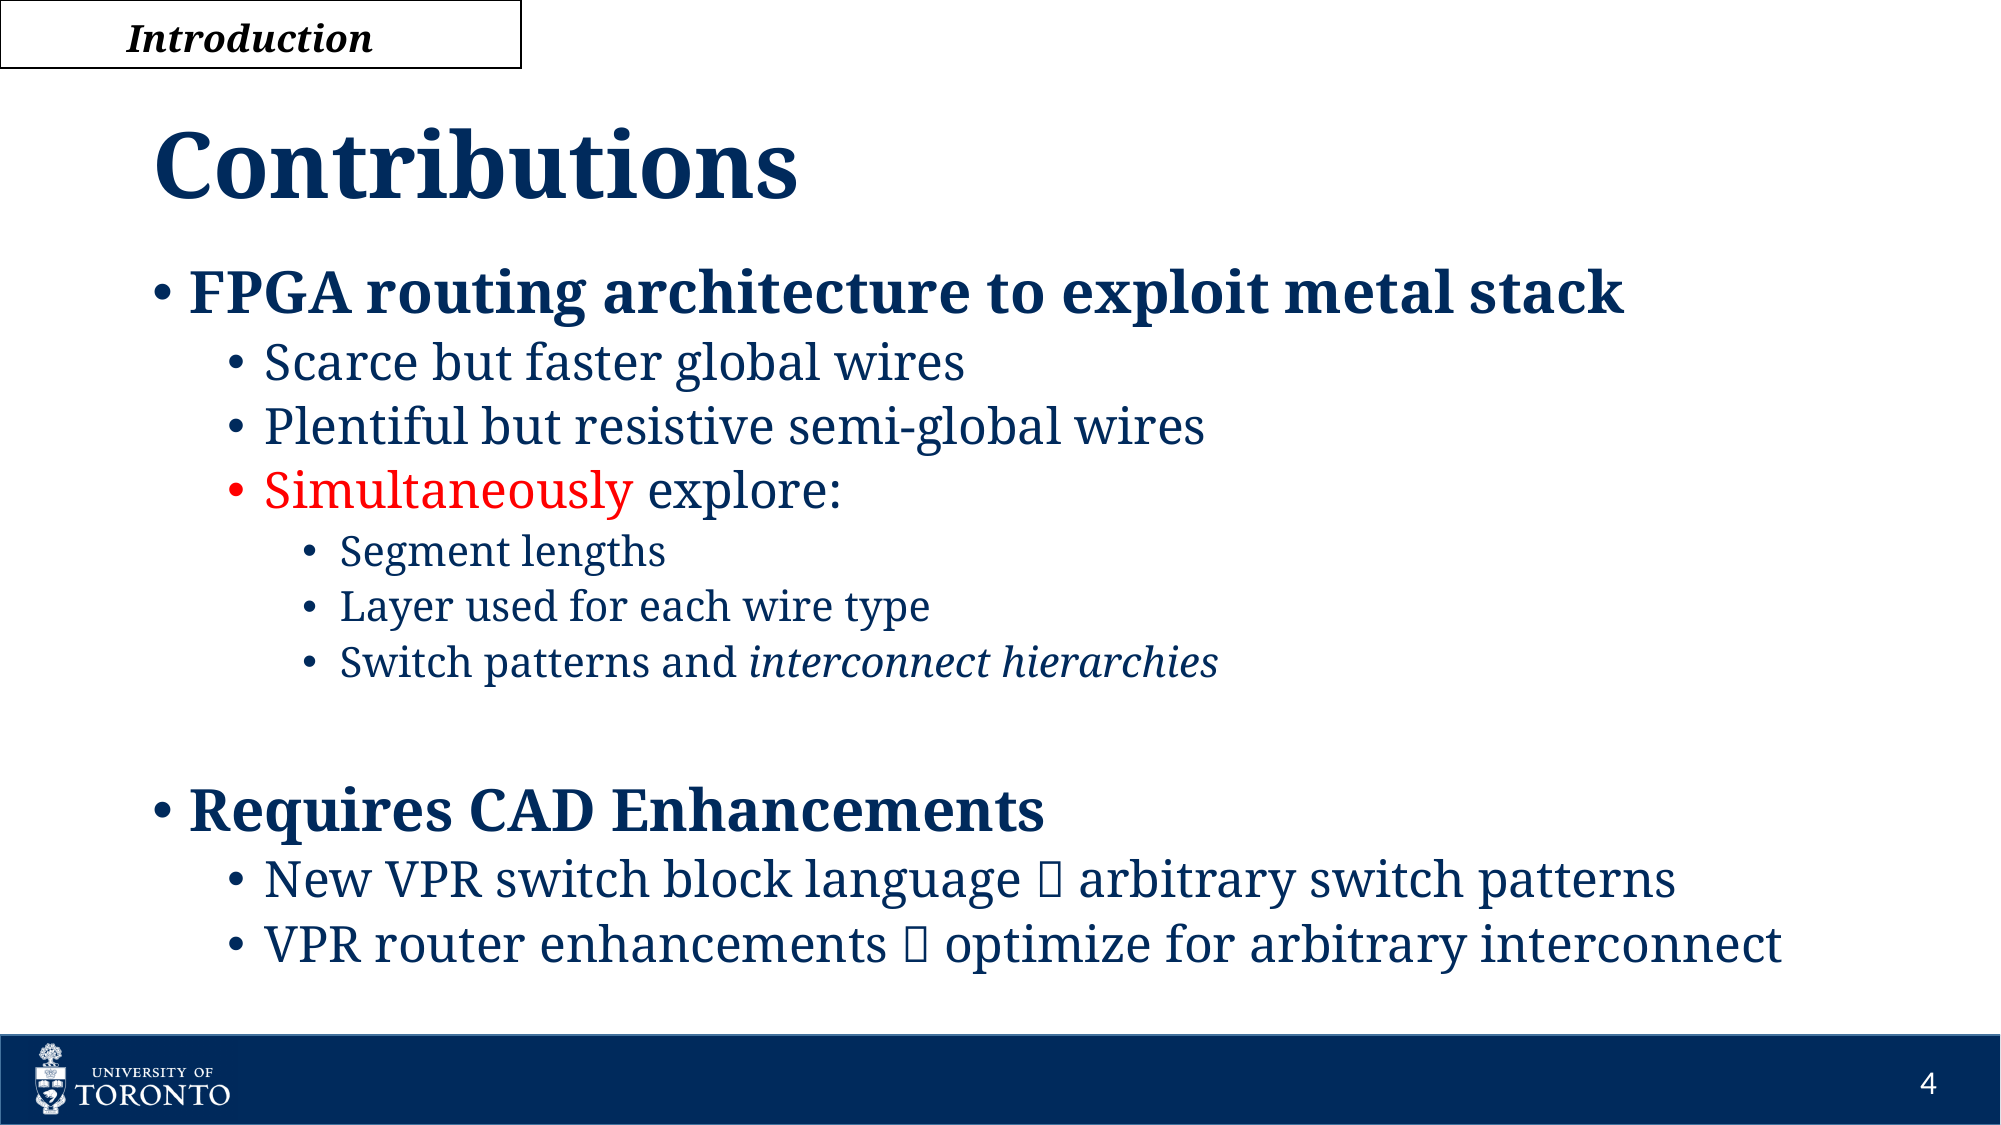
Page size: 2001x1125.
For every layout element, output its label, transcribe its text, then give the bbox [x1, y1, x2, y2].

slide_number 4 [1501, 1051, 1952, 1111]
list FPGA routing architecture to exploit metal stack Scarce but faster global wires Plentiful but resistive semi-global wires Simultaneously explore: Segment lengths Layer used for each wire type Switch patterns and interconnect hierarchies Requires CAD Enhancements New VPR switch block language  arbitrary switch patterns VPR router enhancements  optimize for arbitrary interconnect [137, 256, 1863, 1014]
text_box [0, 0, 644, 68]
title Contributions [137, 59, 1863, 256]
picture [28, 1040, 238, 1121]
